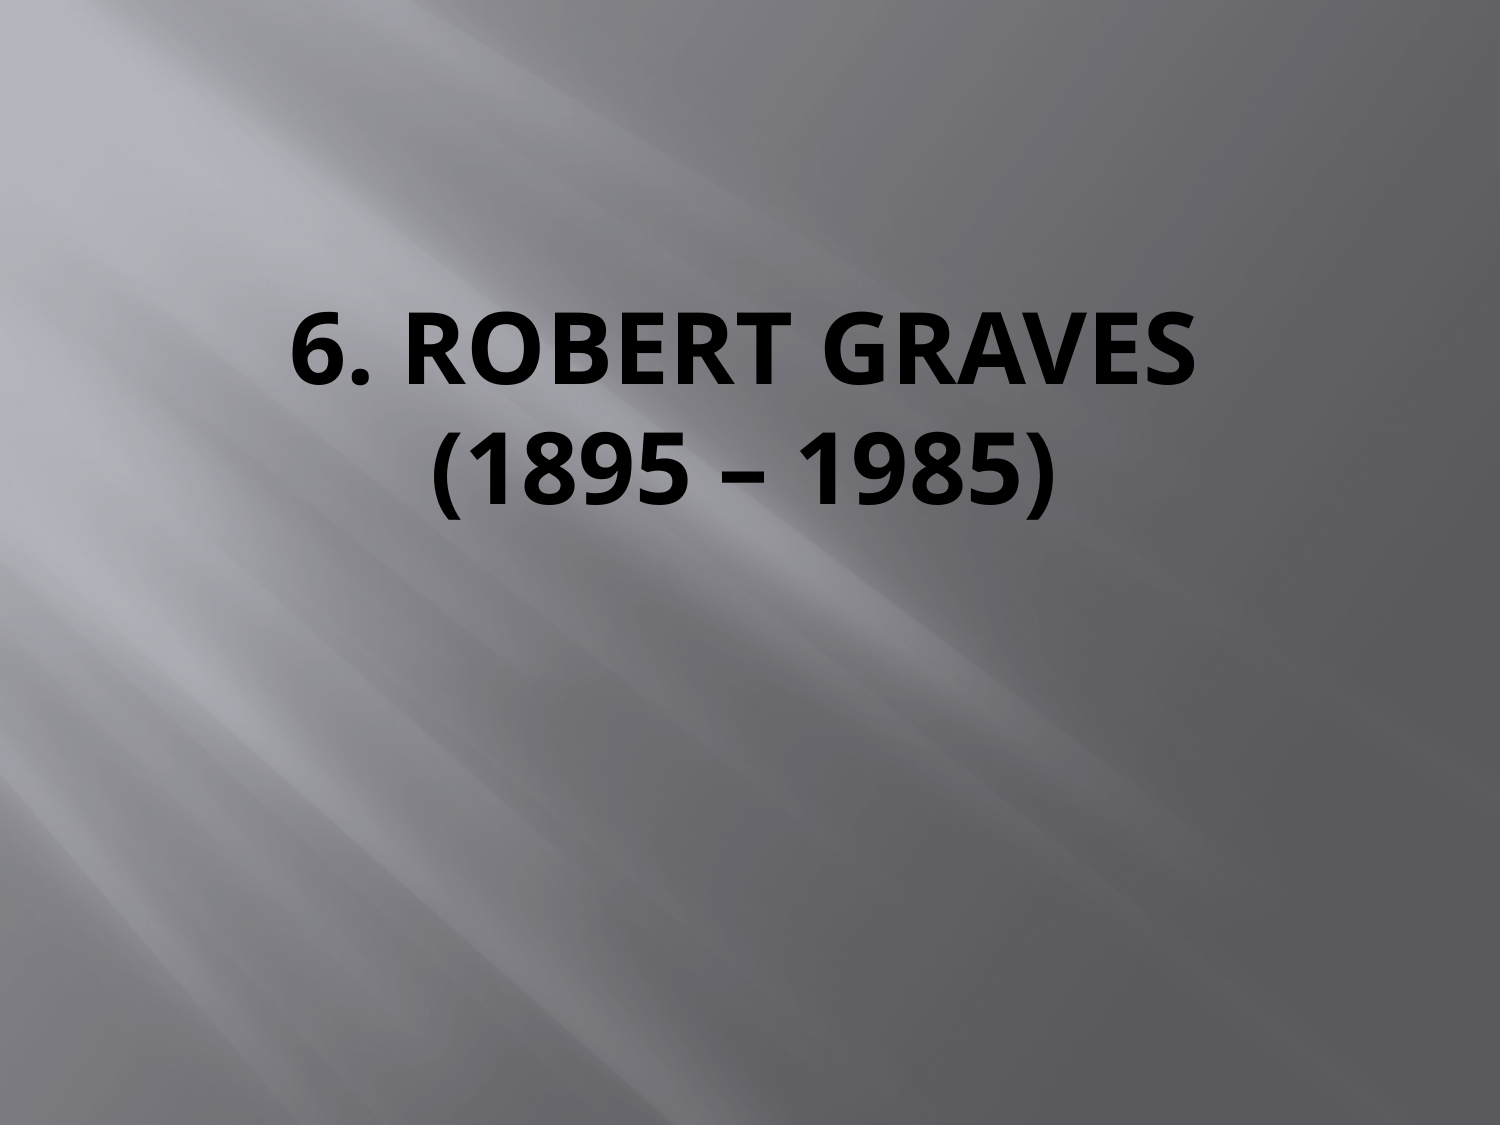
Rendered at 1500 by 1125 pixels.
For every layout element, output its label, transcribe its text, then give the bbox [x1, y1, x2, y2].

title 6. Robert graves (1895 – 1985) [69, 224, 1420, 525]
